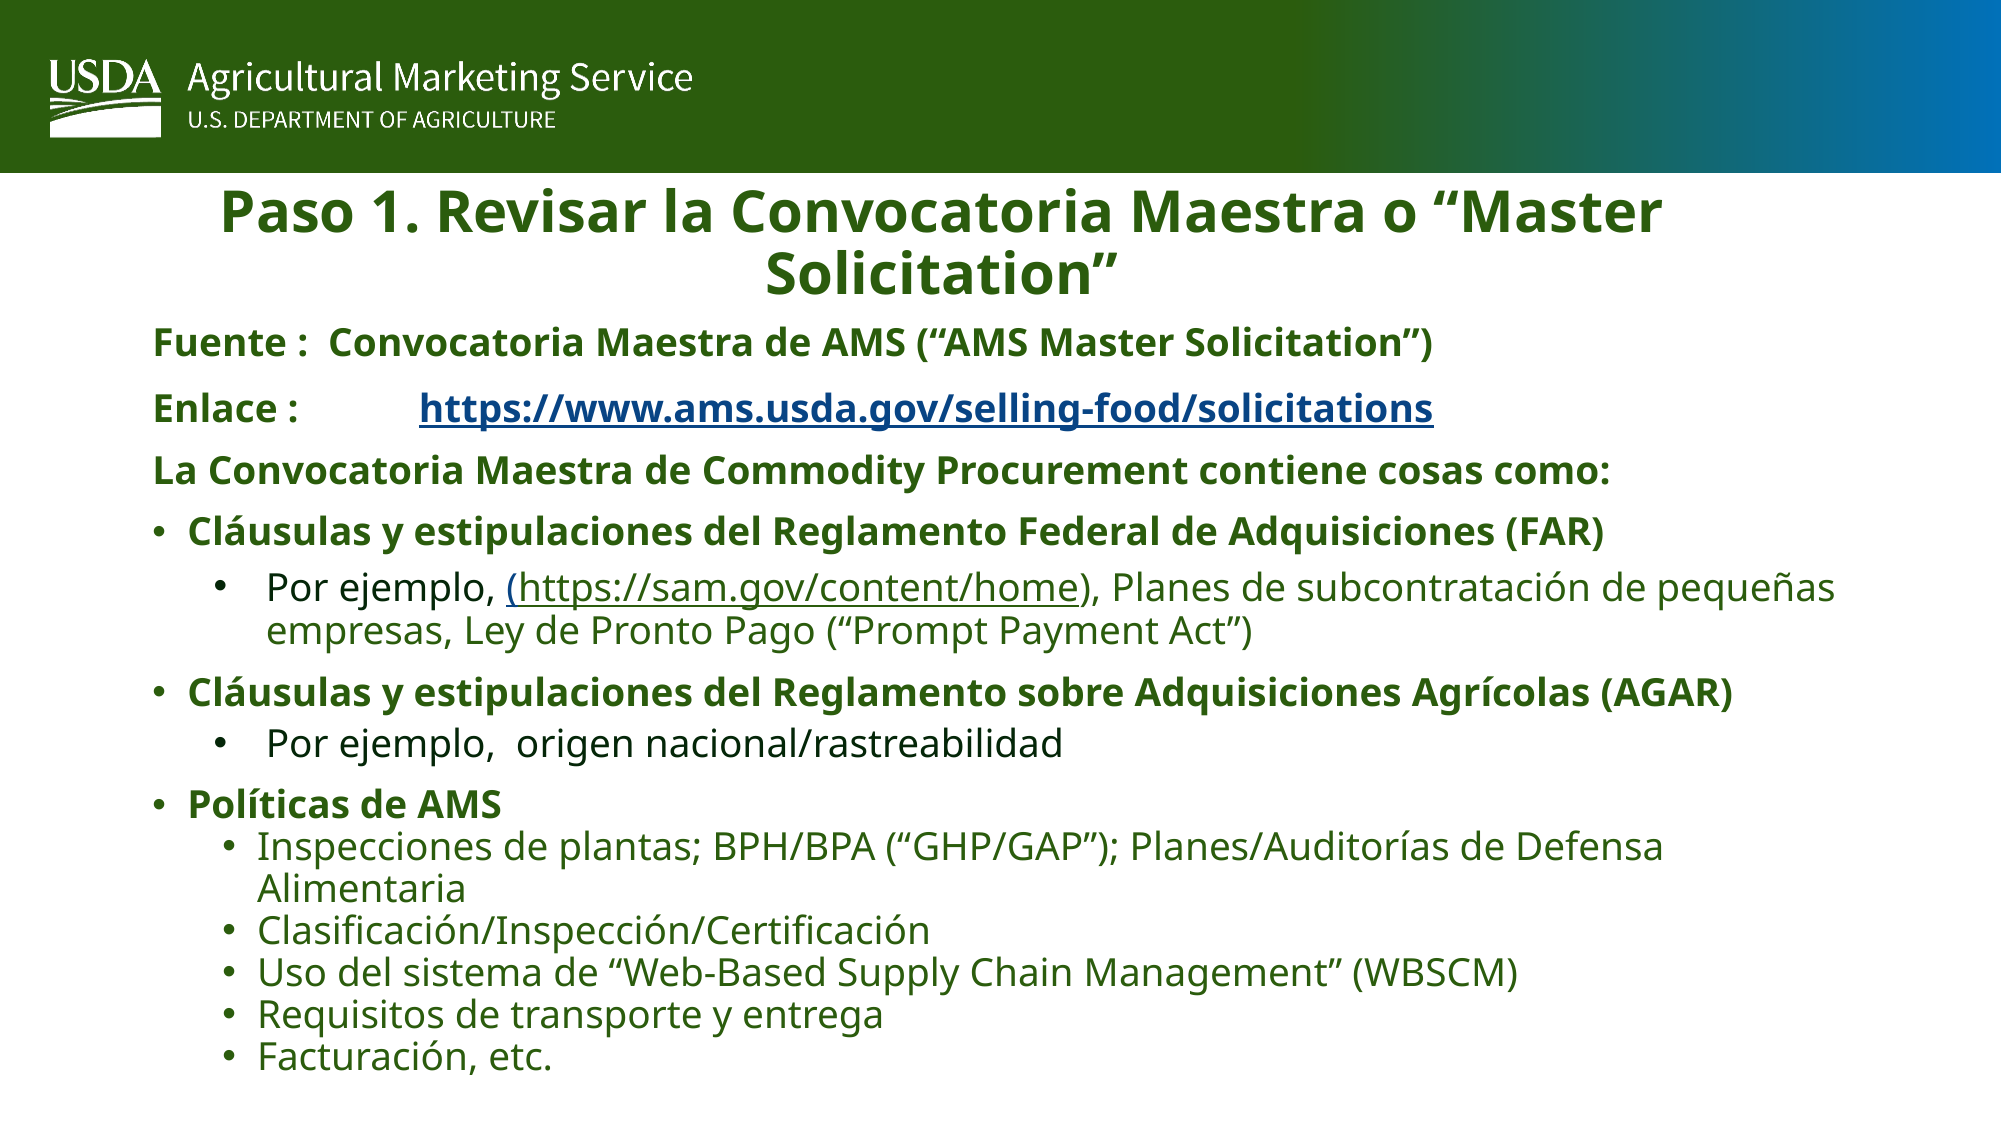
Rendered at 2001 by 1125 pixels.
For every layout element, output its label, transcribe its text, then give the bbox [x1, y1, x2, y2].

list Fuente : Convocatoria Maestra de AMS (“AMS Master Solicitation”) Enlace : https://www.ams.usda.gov/selling-food/solicitations La Convocatoria Maestra de Commodity Procurement contiene cosas como: Cláusulas y estipulaciones del Reglamento Federal de Adquisiciones (FAR) Por ejemplo, (https://sam.gov/content/home), Planes de subcontratación de pequeñas empresas, Ley de Pronto Pago (“Prompt Payment Act”) Cláusulas y estipulaciones del Reglamento sobre Adquisiciones Agrícolas (AGAR) Por ejemplo, origen nacional/rastreabilidad Políticas de AMS Inspecciones de plantas; BPH/BPA (“GHP/GAP”); Planes/Auditorías de Defensa Alimentaria Clasificación/Inspección/Certificación Uso del sistema de “Web-Based Supply Chain Management” (WBSCM) Requisitos de transporte y entrega Facturación, etc. [137, 315, 1863, 1087]
picture [48, 56, 707, 139]
picture [1813, 0, 1818, 173]
title Paso 1. Revisar la Convocatoria Maestra o “Master Solicitation” [191, 173, 1694, 315]
